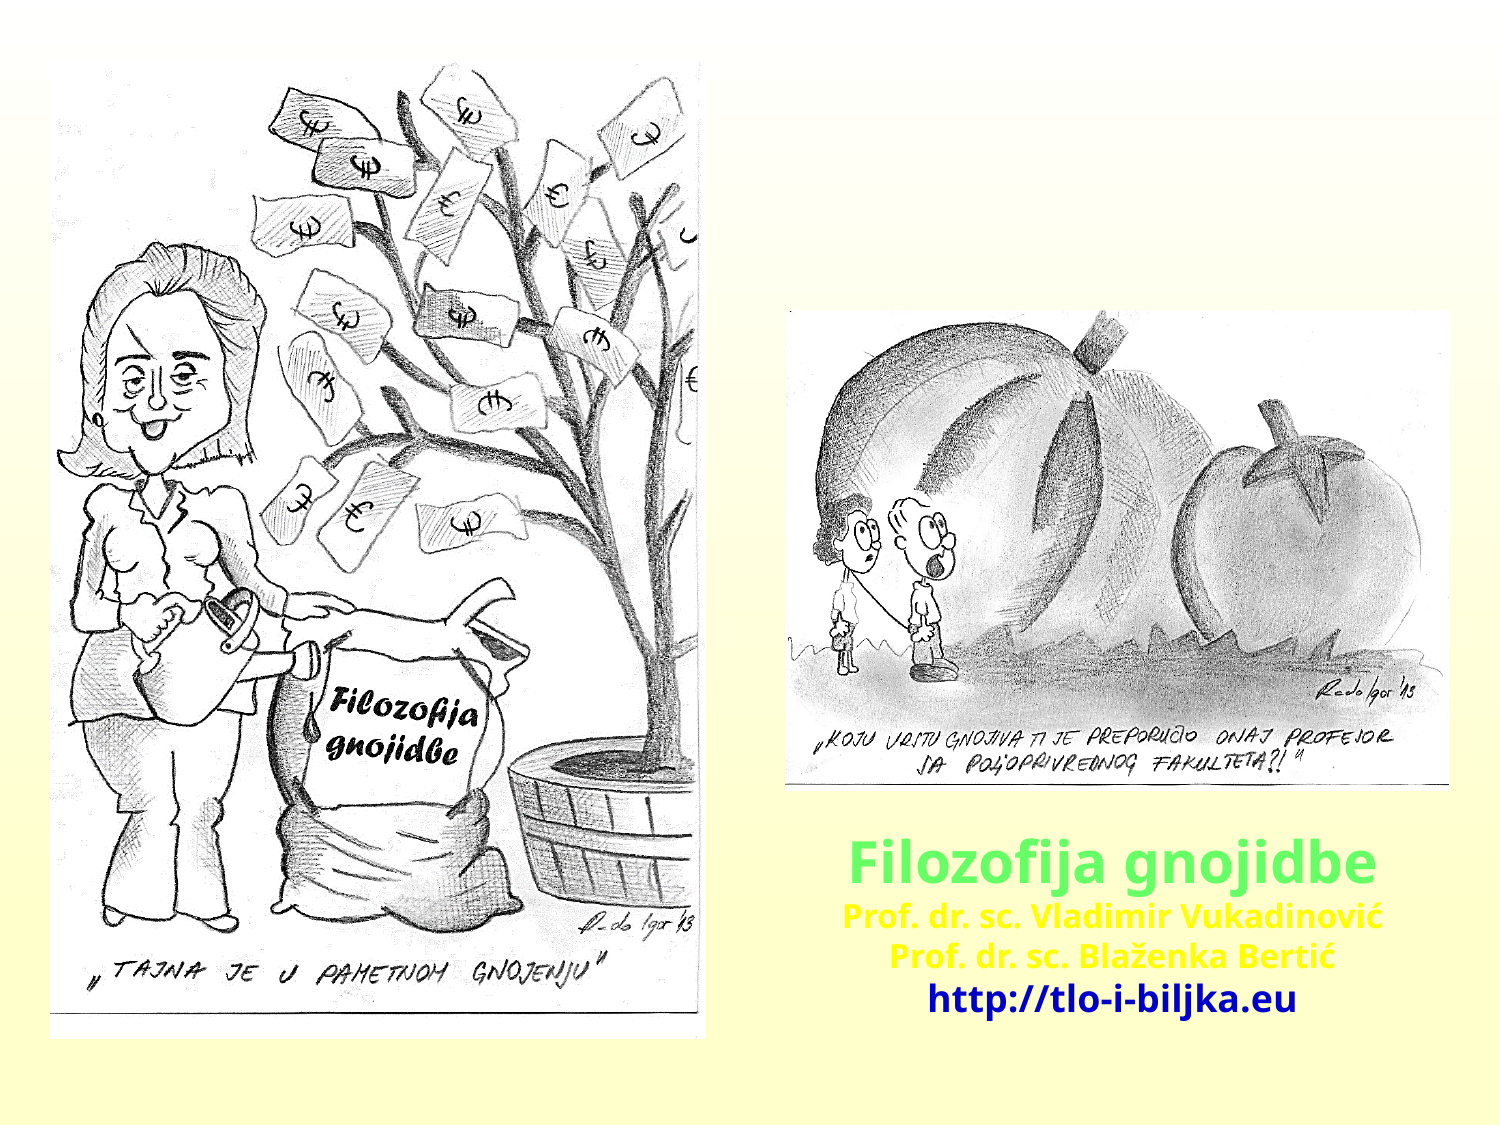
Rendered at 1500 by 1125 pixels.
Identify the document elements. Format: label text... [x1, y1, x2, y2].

picture [785, 310, 1449, 791]
text_box Filozofija gnojidbe Prof. dr. sc. Vladimir Vukadinović Prof. dr. sc. Blaženka Bertić http://tlo-i-biljka.eu [826, 817, 1399, 1028]
picture [50, 62, 706, 1039]
